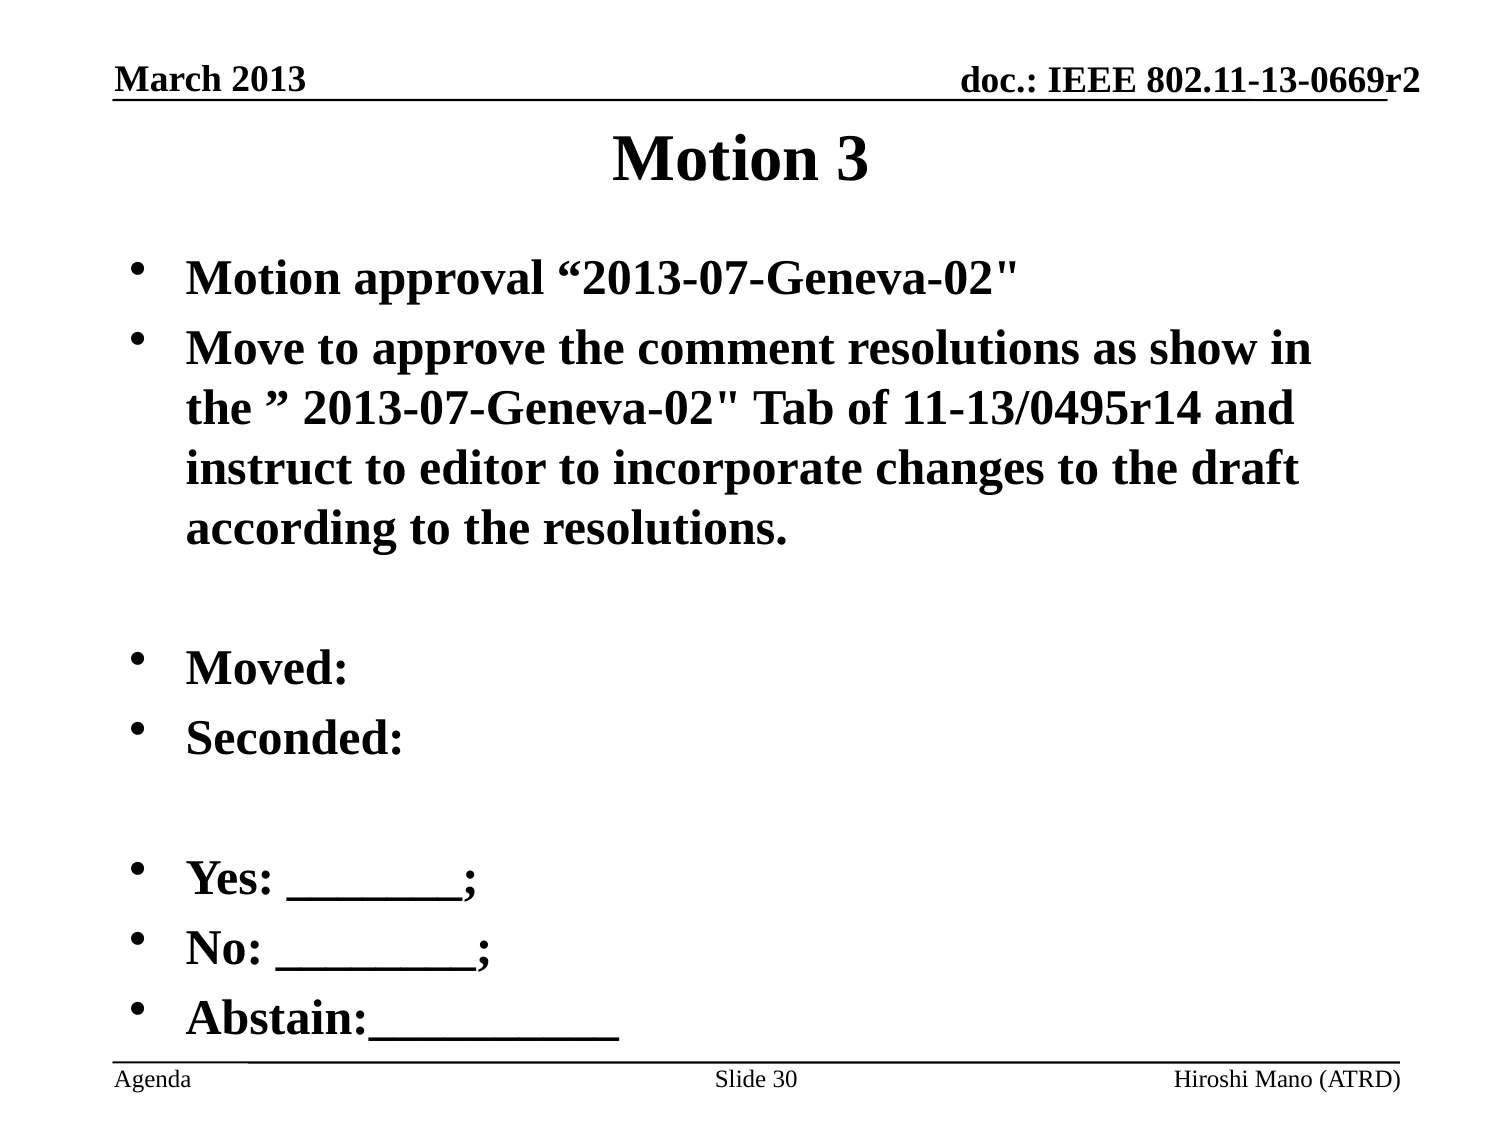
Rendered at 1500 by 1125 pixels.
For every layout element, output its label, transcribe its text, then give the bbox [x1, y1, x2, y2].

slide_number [114, 54, 423, 100]
slide_number Slide 30 [712, 1061, 800, 1093]
footer Hiroshi Mano (ATRD) [878, 1061, 1402, 1093]
list Motion approval “2013-07-Geneva-02" Move to approve the comment resolutions as show in the ” 2013-07-Geneva-02" Tab of 11-13/0495r14 and instruct to editor to incorporate changes to the draft according to the resolutions. Moved: Seconded: Yes: _______; No: ________; Abstain:__________ [114, 236, 1402, 1063]
title Motion 3 [112, 112, 1388, 196]
